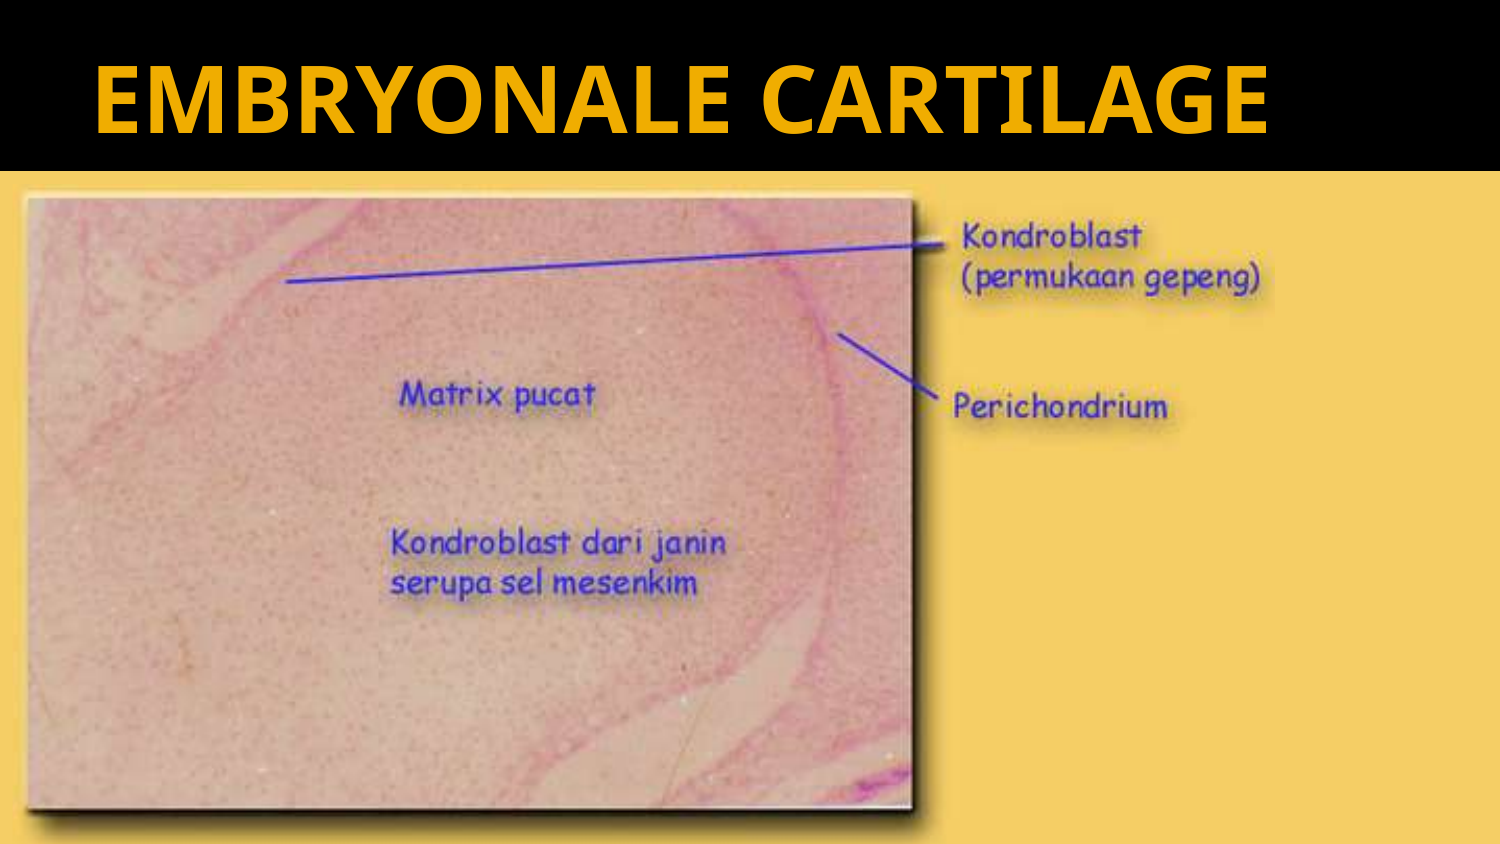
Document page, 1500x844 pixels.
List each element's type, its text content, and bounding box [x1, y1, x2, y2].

title EMBRYONALE CARTILAGE [75, 18, 1425, 170]
picture [0, 171, 1500, 844]
